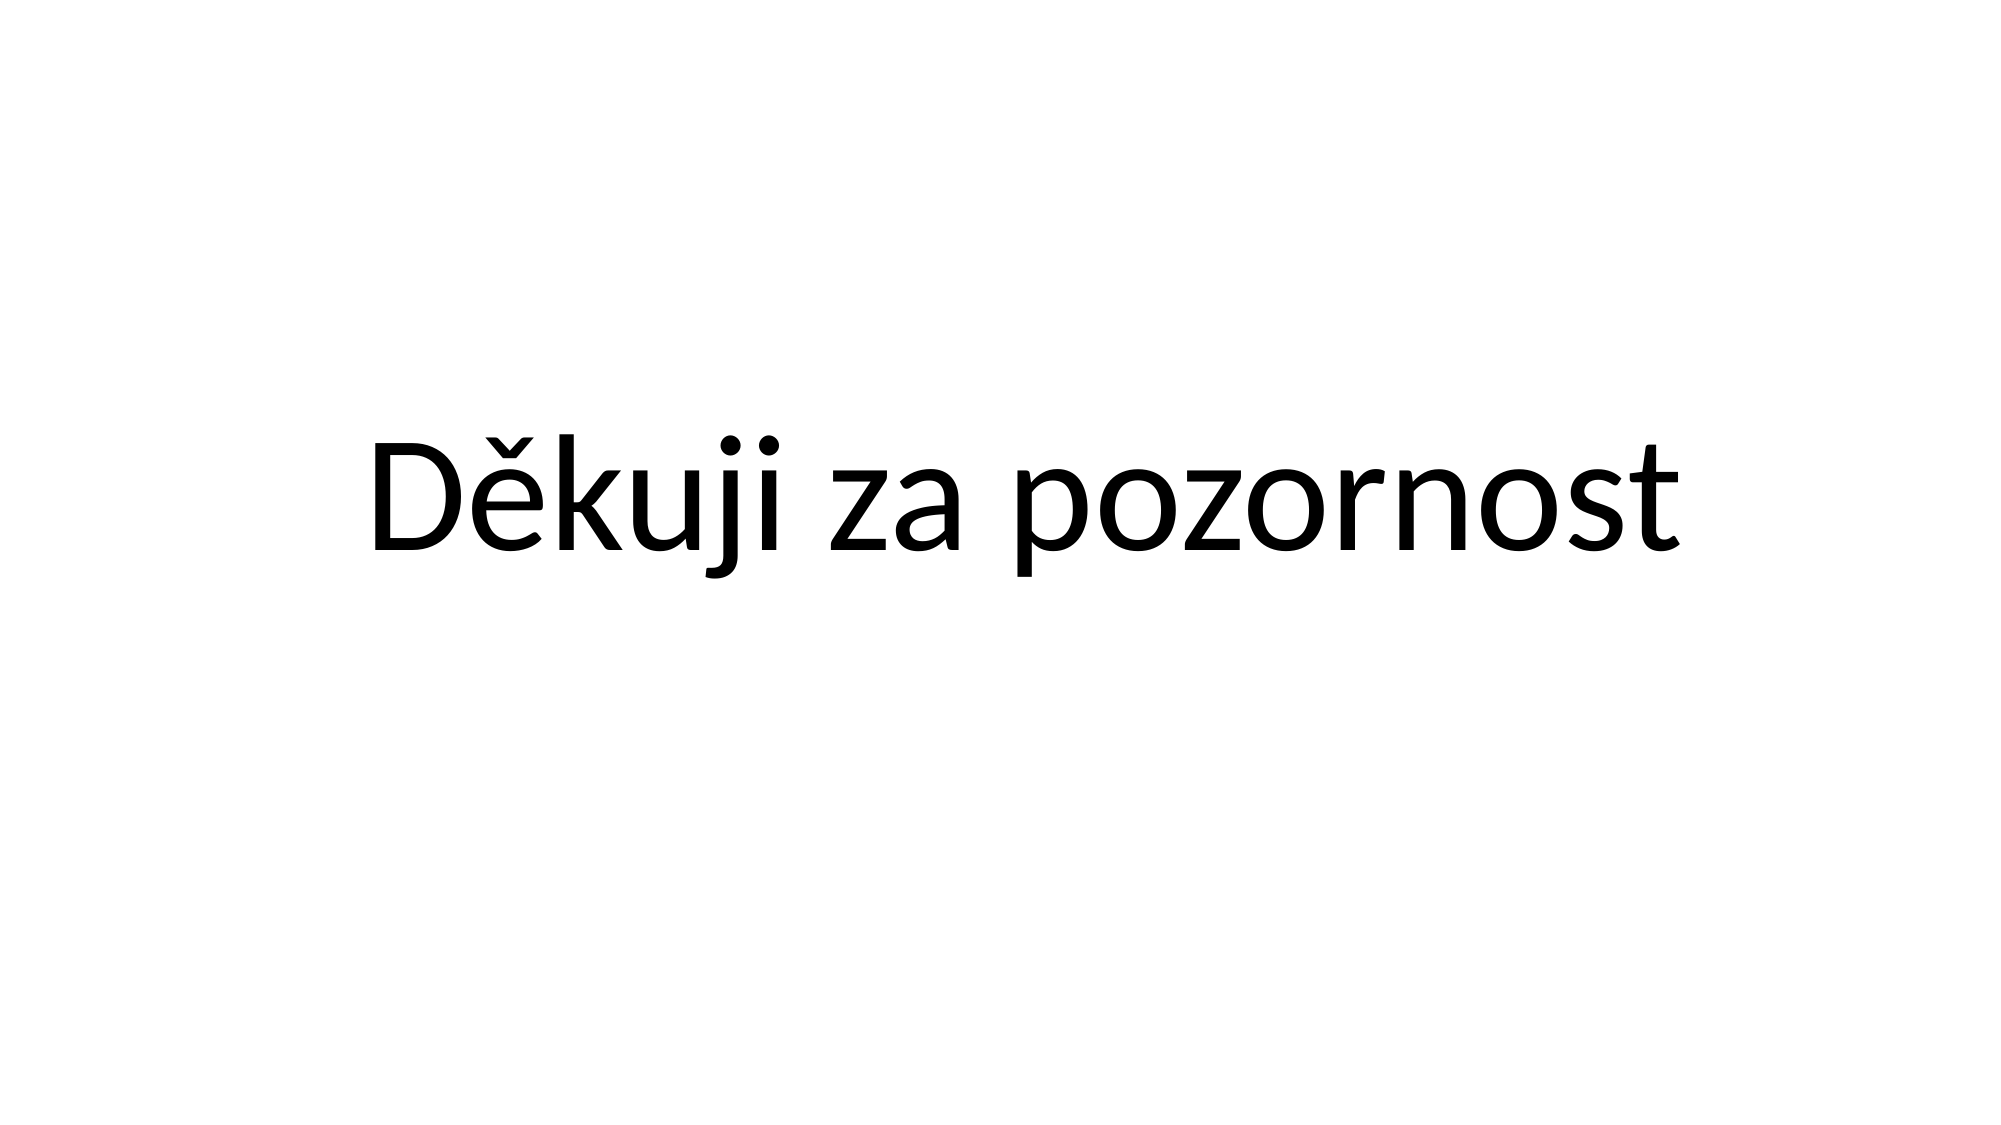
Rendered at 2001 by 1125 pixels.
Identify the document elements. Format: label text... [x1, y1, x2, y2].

text_box Děkuji za pozornost [0, 376, 1973, 591]
